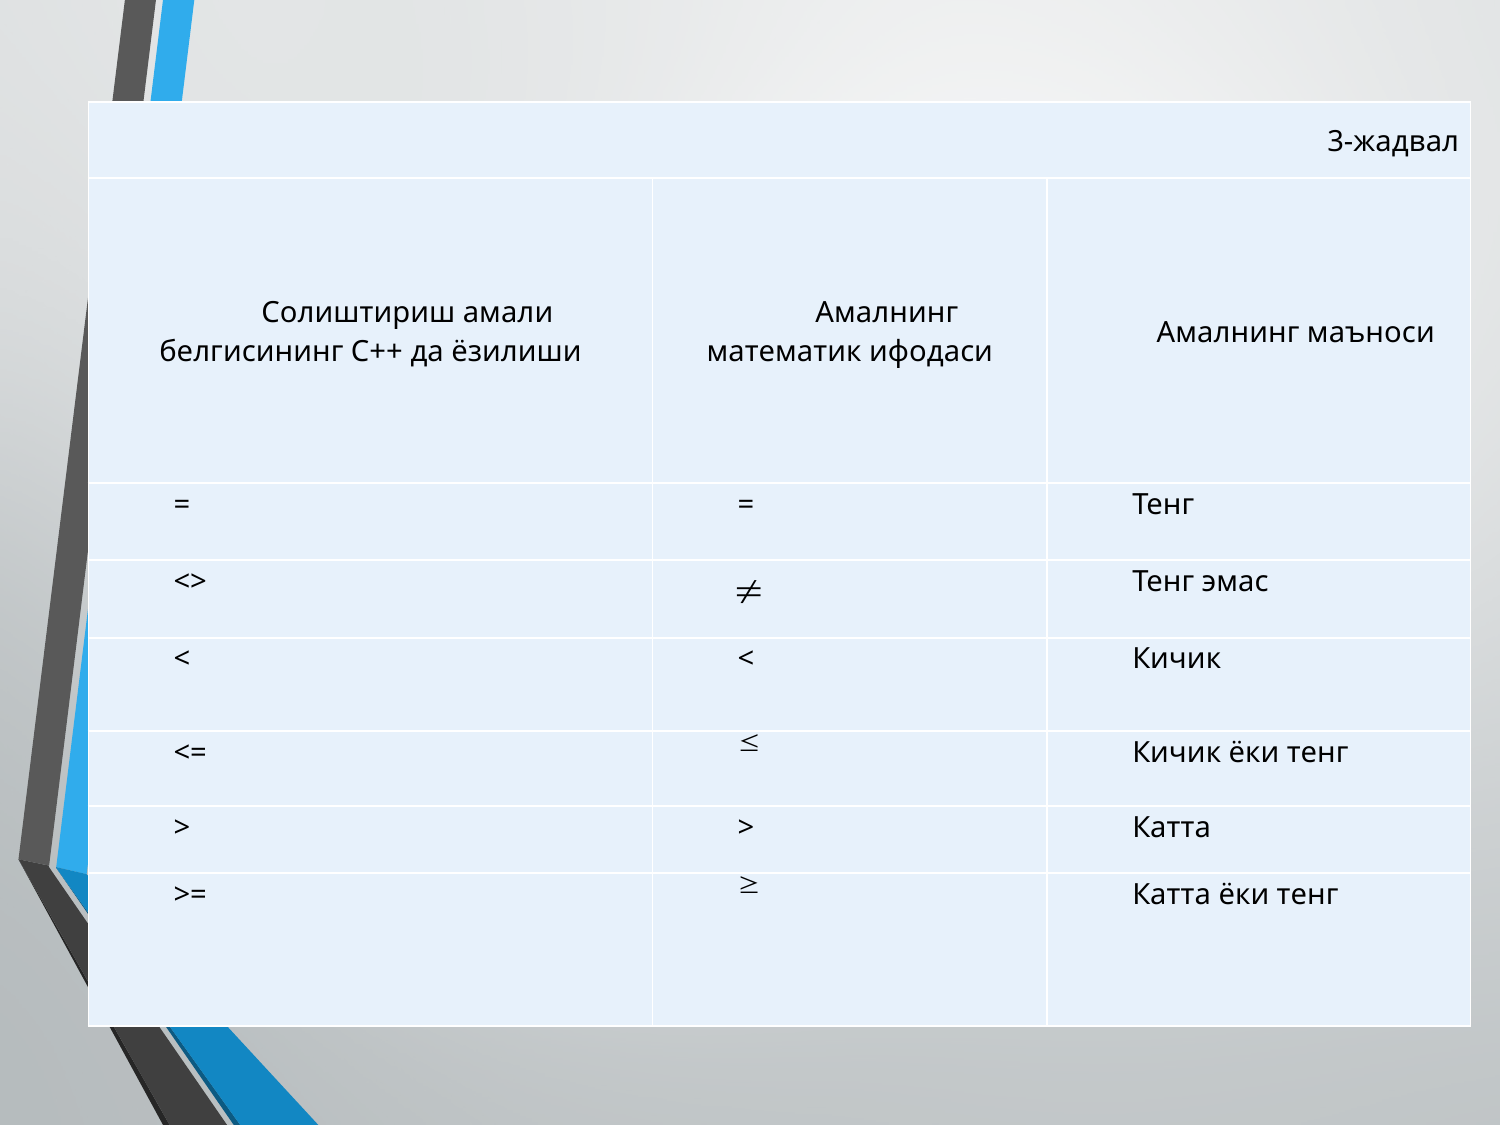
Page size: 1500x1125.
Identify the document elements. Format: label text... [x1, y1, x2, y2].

table_cell <= [89, 732, 652, 805]
table_cell Амалнинг маъноси [1048, 179, 1470, 482]
table_cell Кичик [1048, 639, 1470, 730]
table_cell < [89, 639, 652, 730]
table_header 3-жадвал [89, 103, 1470, 177]
table_cell Катта ёки тенг [1048, 874, 1470, 1025]
table_cell  [653, 874, 1046, 1025]
table_cell < [653, 639, 1046, 730]
table_cell = [653, 484, 1046, 559]
table_cell = [89, 484, 652, 559]
table_cell Солиштириш амали белгисининг С++ да ёзилиши [89, 179, 652, 482]
table_cell  [653, 732, 1046, 805]
table_cell Катта [1048, 807, 1470, 872]
table_cell > [89, 807, 652, 872]
table_cell <> [89, 561, 652, 637]
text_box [726, 574, 765, 614]
table_cell Тенг [1048, 484, 1470, 559]
table_cell [653, 561, 1046, 637]
table_cell >= [89, 874, 652, 1025]
table_cell Тенг эмас [1048, 561, 1470, 637]
table_cell Кичик ёки тенг [1048, 732, 1470, 805]
table_cell > [653, 807, 1046, 872]
table_cell Амалнинг математик ифодаси [653, 179, 1046, 482]
